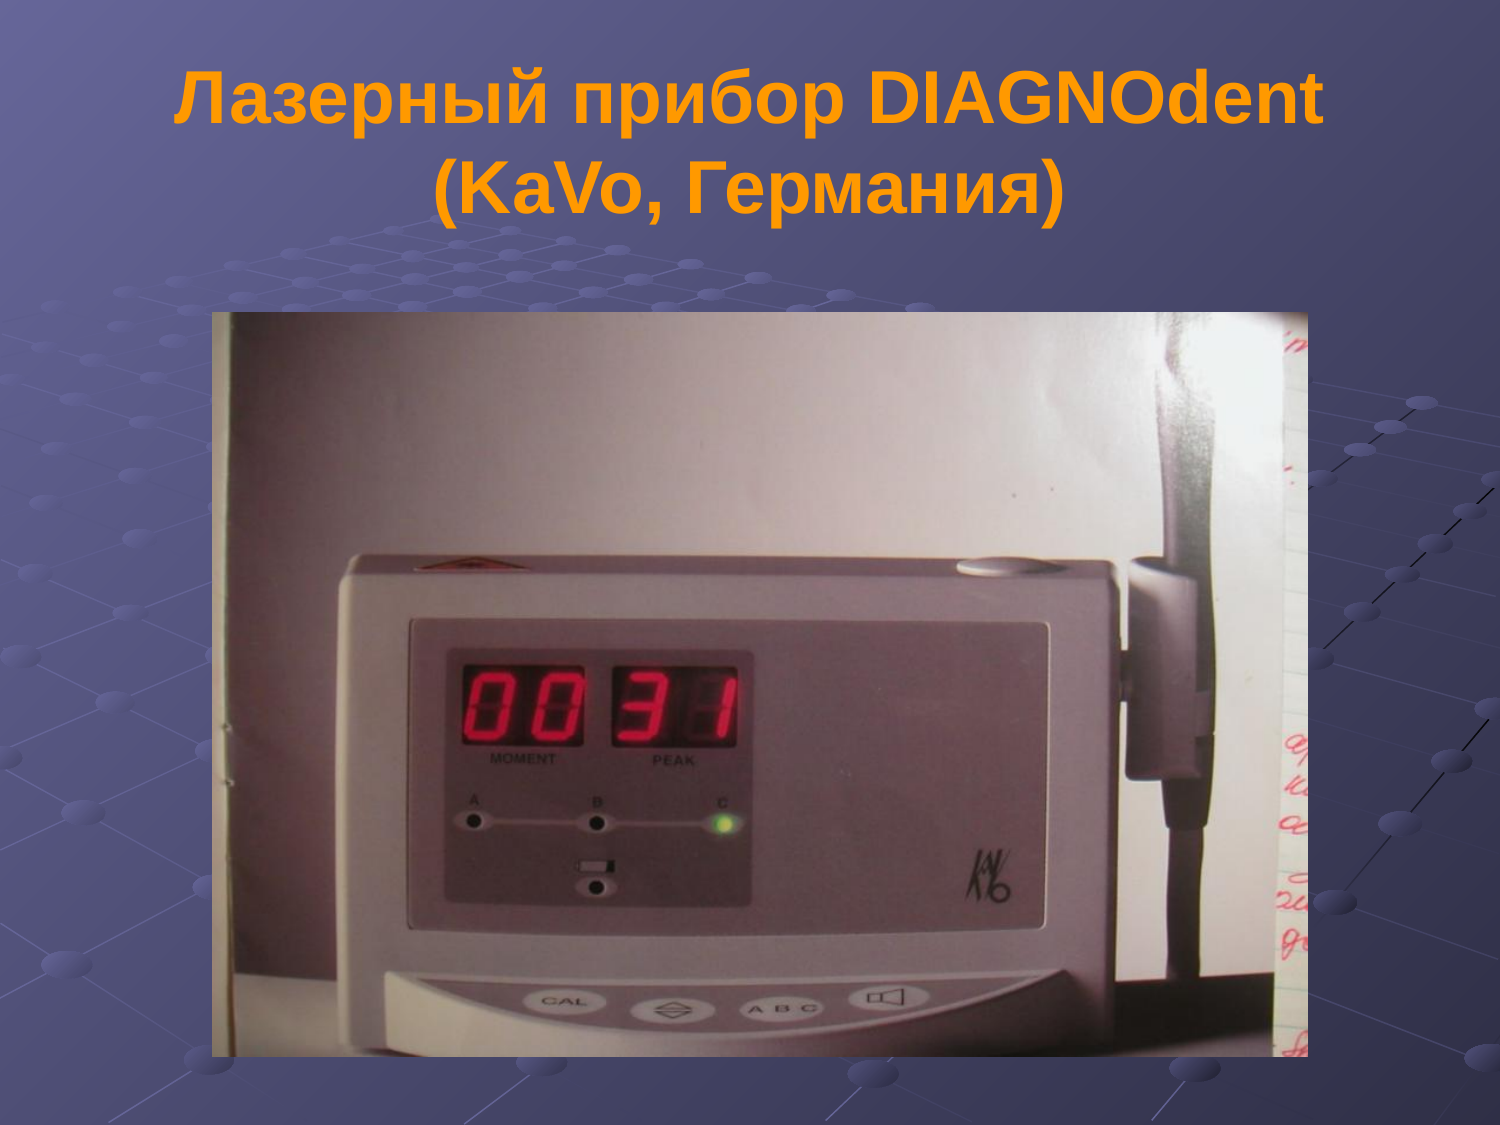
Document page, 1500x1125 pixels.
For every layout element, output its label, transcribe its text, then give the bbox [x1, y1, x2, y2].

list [212, 312, 1308, 1057]
title Лазерный прибор DIAGNOdent (KaVo, Германия) [75, 45, 1425, 233]
